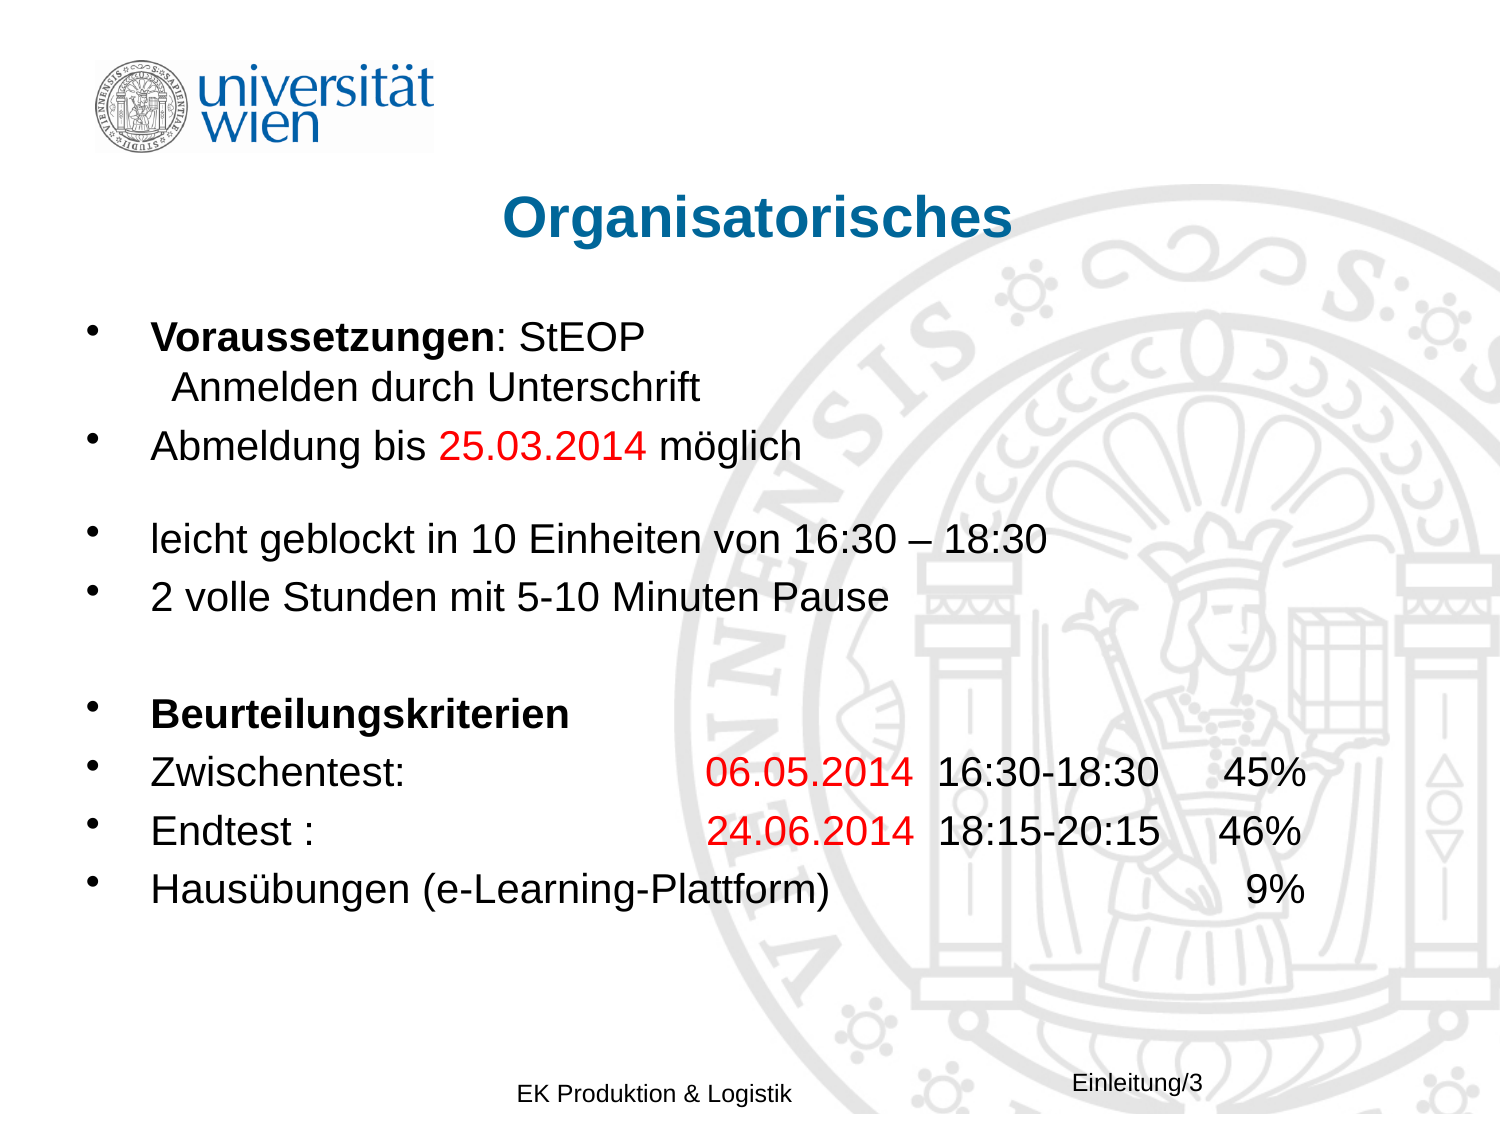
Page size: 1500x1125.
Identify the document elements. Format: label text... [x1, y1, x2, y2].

list Voraussetzungen: StEOP Anmelden durch Unterschrift Abmeldung bis 25.03.2014 möglich leicht geblockt in 10 Einheiten von 16:30 – 18:30 2 volle Stunden mit 5-10 Minuten Pause Beurteilungskriterien Zwischentest: 06.05.2014 16:30-18:30 45% Endtest : 24.06.2014 18:15-20:15 46% Hausübungen (e-Learning-Plattform) 9% [52, 302, 1438, 1046]
picture [674, 184, 1500, 1114]
picture [95, 60, 434, 153]
title Organisatorisches [111, 160, 1406, 268]
